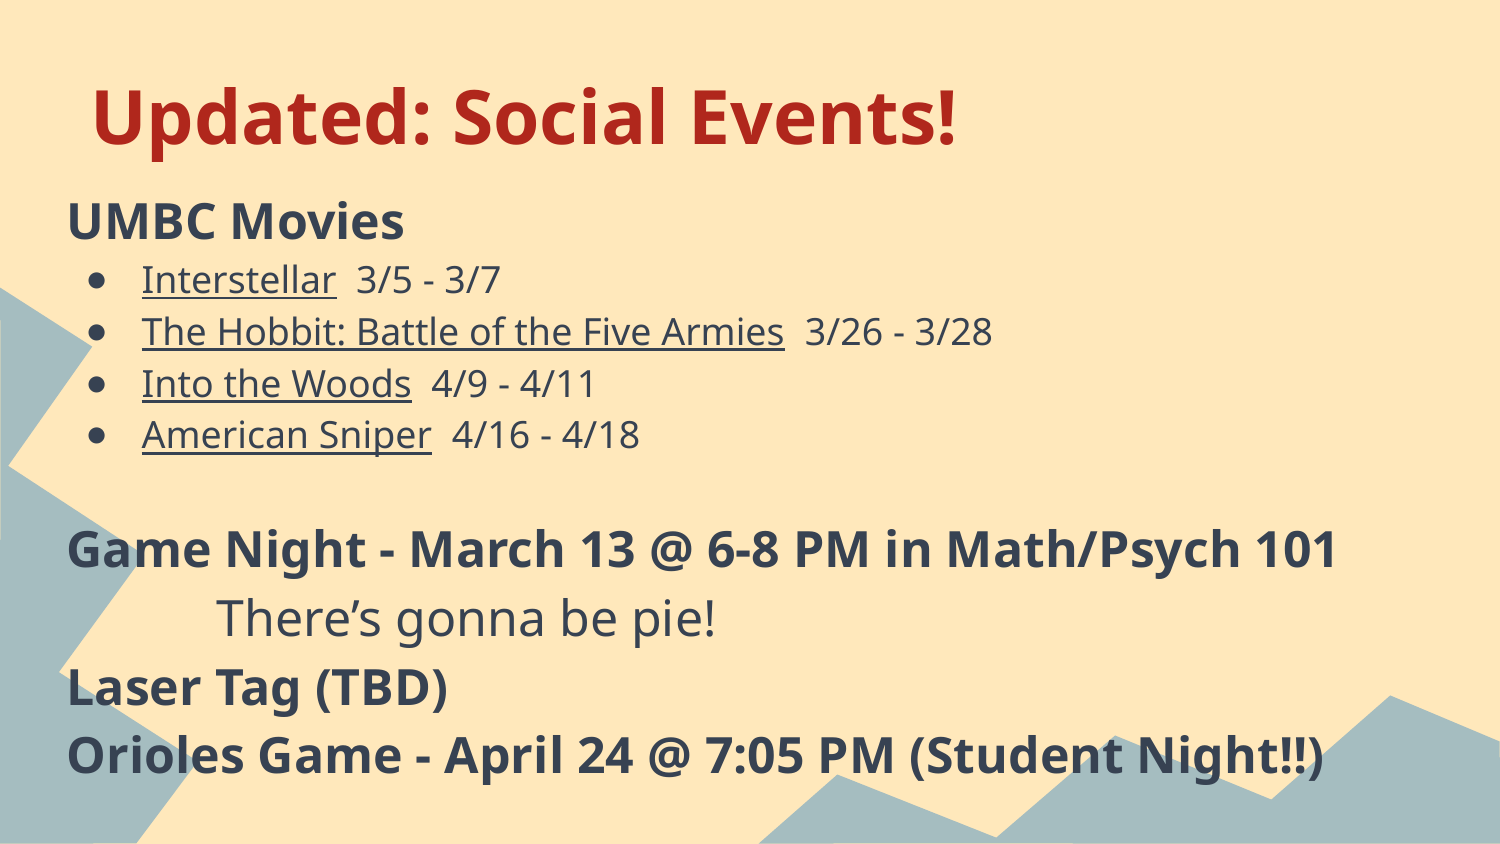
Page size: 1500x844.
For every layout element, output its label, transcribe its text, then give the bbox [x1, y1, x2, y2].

list UMBC Movies Interstellar 3/5 - 3/7 The Hobbit: Battle of the Five Armies 3/26 - 3/28 Into the Woods 4/9 - 4/11 American Sniper 4/16 - 4/18 Game Night - March 13 @ 6-8 PM in Math/Psych 101 There’s gonna be pie! Laser Tag (TBD) Orioles Game - April 24 @ 7:05 PM (Student Night!!) [51, 174, 1463, 786]
title Updated: Social Events! [75, 33, 1425, 174]
